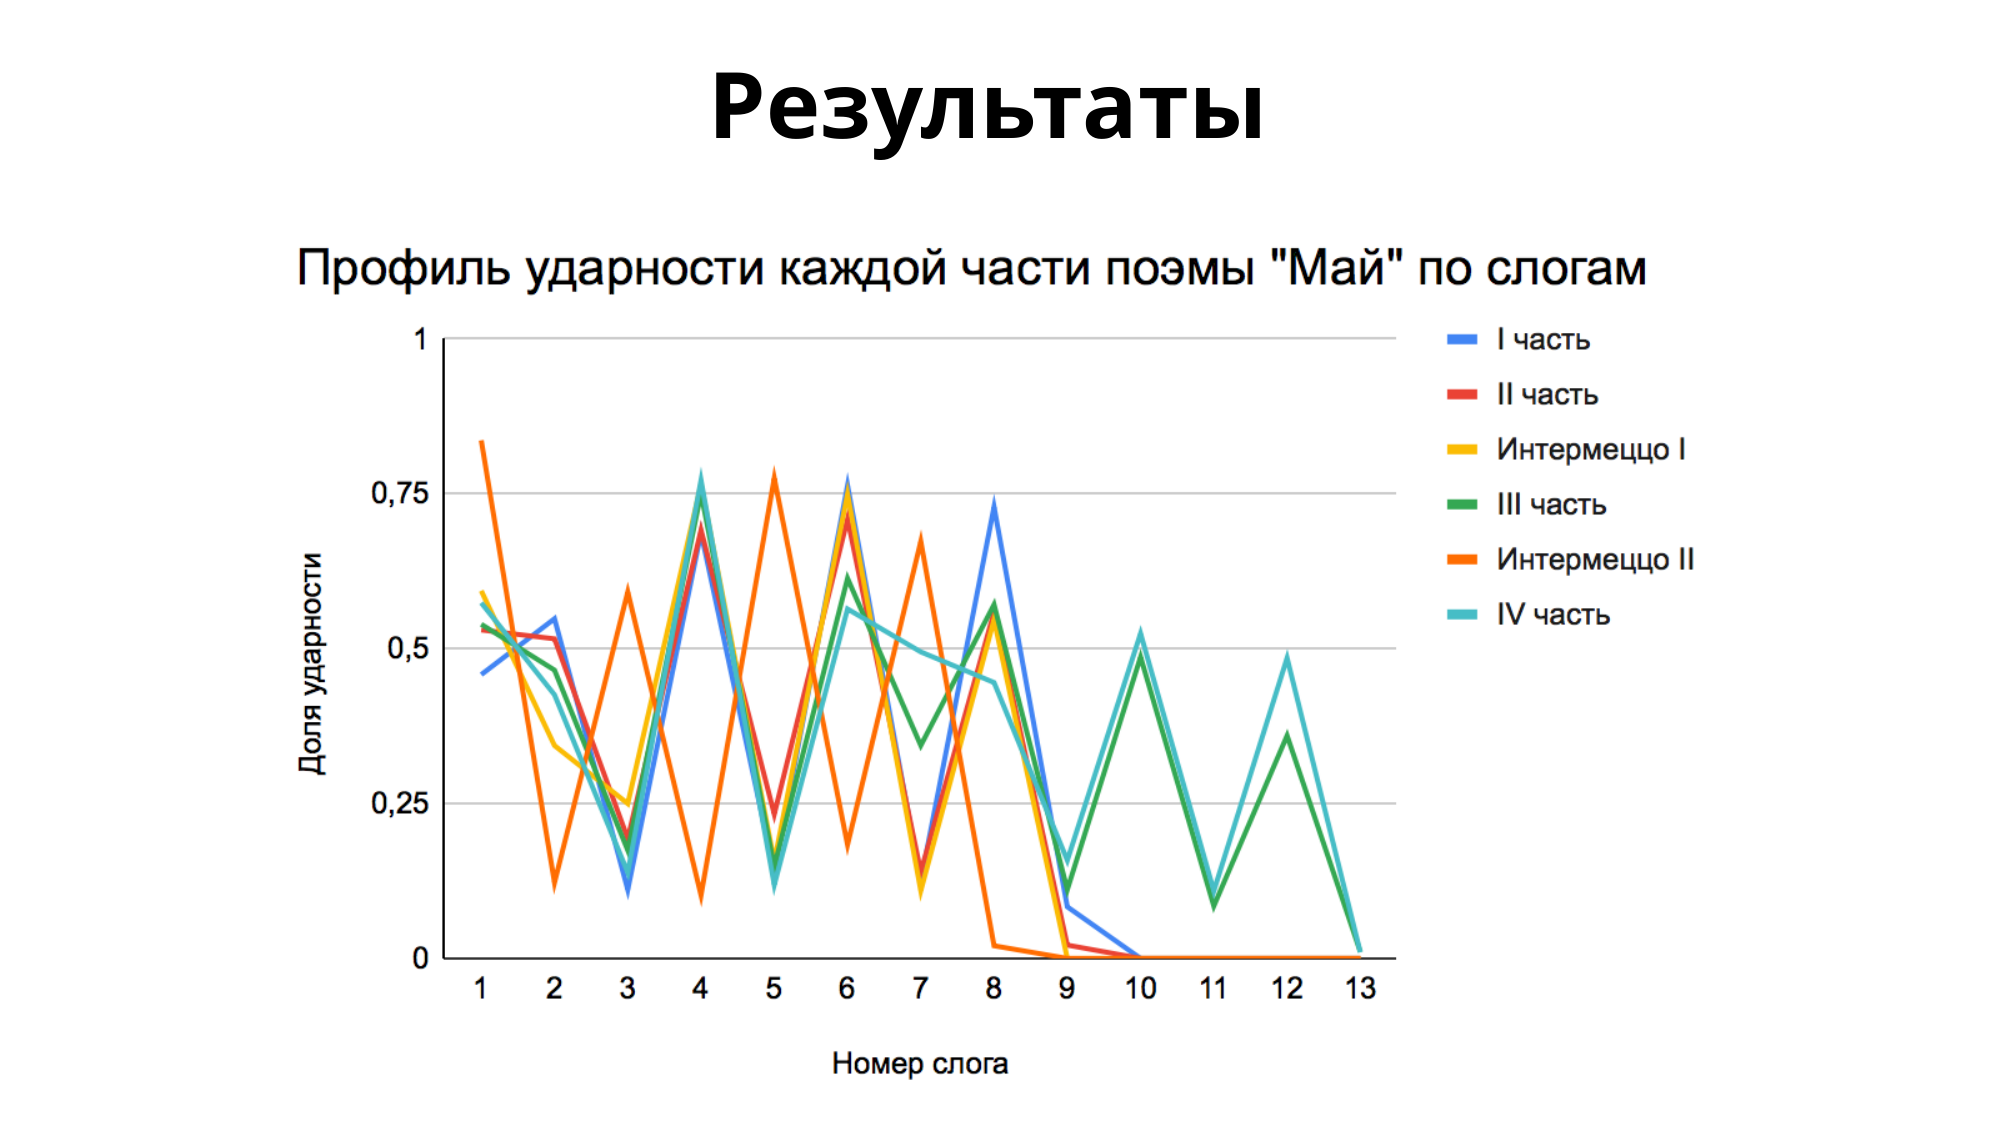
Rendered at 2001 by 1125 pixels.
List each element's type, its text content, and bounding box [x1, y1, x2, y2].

title Результаты [137, 0, 1863, 218]
picture [250, 197, 1750, 1125]
